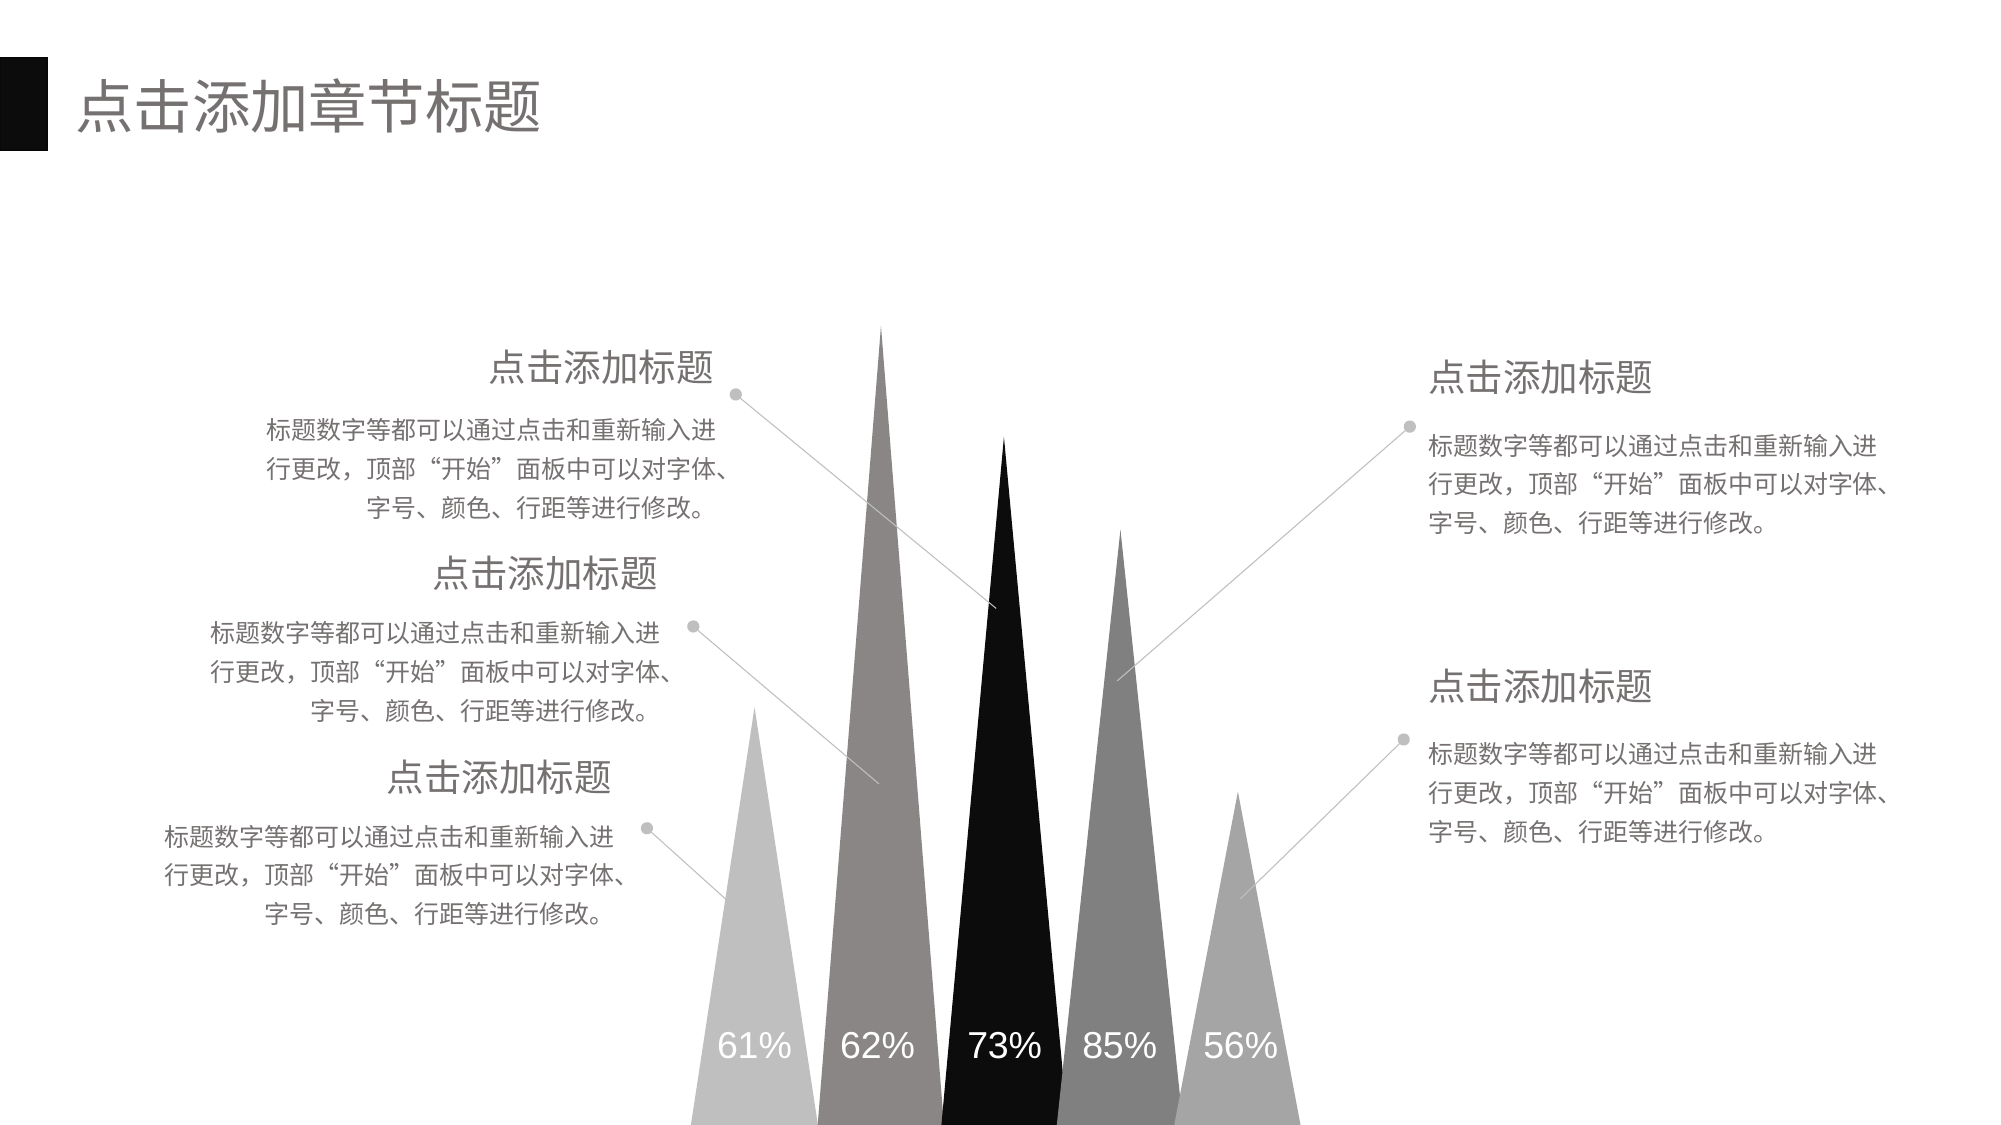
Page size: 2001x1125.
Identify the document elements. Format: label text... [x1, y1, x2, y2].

text_box [0, 57, 48, 151]
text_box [1056, 529, 1184, 1125]
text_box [690, 707, 817, 1125]
text_box 点击添加章节标题 [60, 63, 557, 148]
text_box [179, 542, 676, 735]
text_box [732, 388, 817, 463]
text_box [1413, 655, 1910, 856]
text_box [1174, 791, 1301, 1125]
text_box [235, 337, 732, 532]
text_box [133, 746, 630, 938]
text_box [1184, 420, 1413, 625]
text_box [1413, 346, 1910, 547]
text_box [941, 436, 1068, 1125]
text_box [640, 822, 690, 869]
text_box [687, 620, 790, 707]
text_box [1301, 733, 1410, 842]
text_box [817, 325, 944, 1125]
